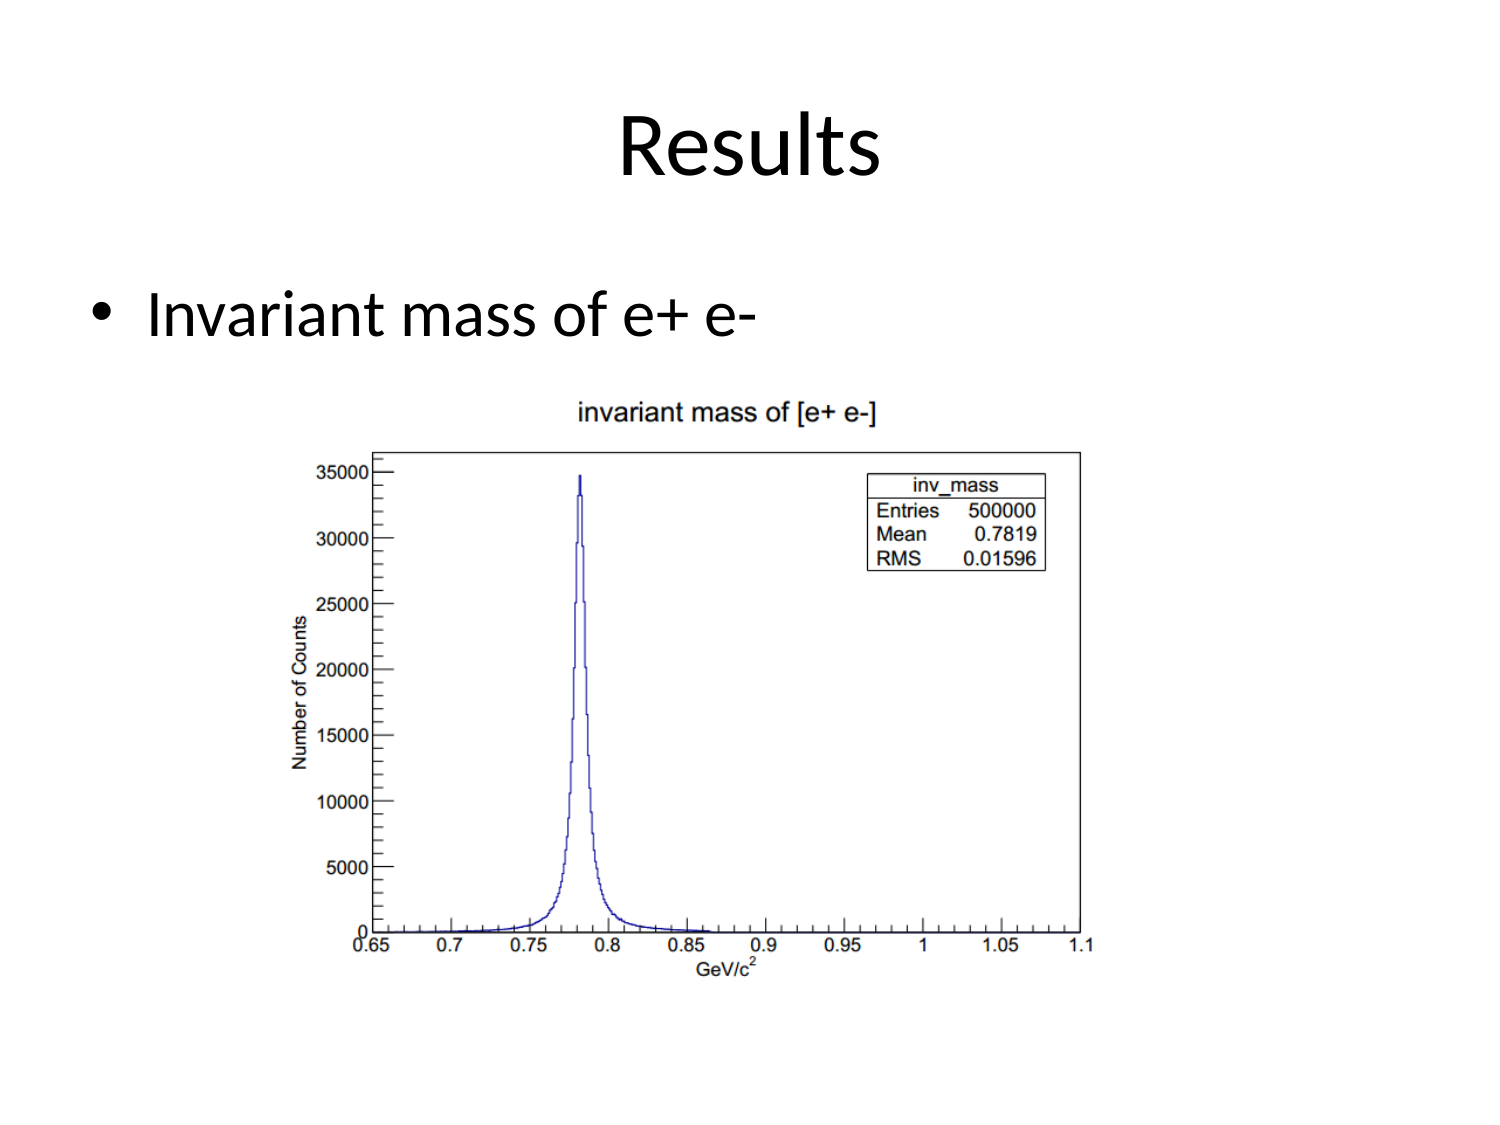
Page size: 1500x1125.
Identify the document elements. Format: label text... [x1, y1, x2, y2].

picture [289, 396, 1109, 984]
title Results [75, 45, 1425, 233]
list Invariant mass of e+ e- [75, 262, 1425, 1005]
